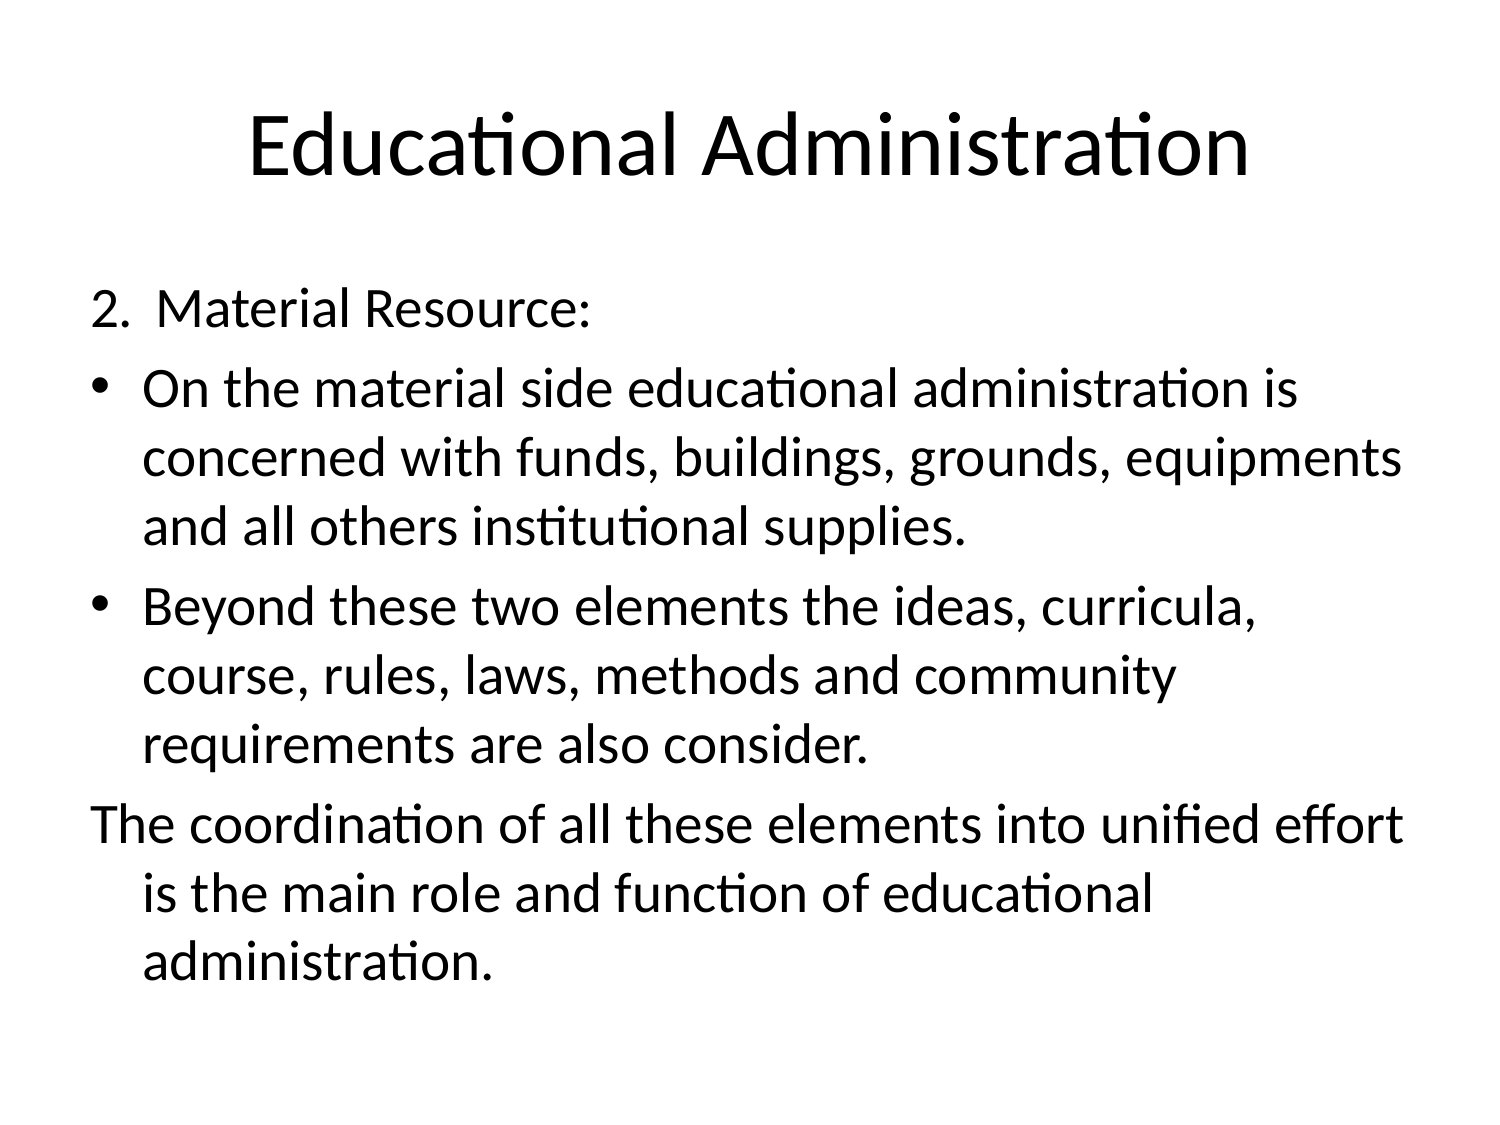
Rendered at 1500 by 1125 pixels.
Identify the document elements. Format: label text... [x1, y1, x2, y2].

title Educational Administration [75, 45, 1425, 233]
list 2. Material Resource: On the material side educational administration is concerned with funds, buildings, grounds, equipments and all others institutional supplies. Beyond these two elements the ideas, curricula, course, rules, laws, methods and community requirements are also consider. The coordination of all these elements into unified effort is the main role and function of educational administration. [75, 262, 1425, 1005]
